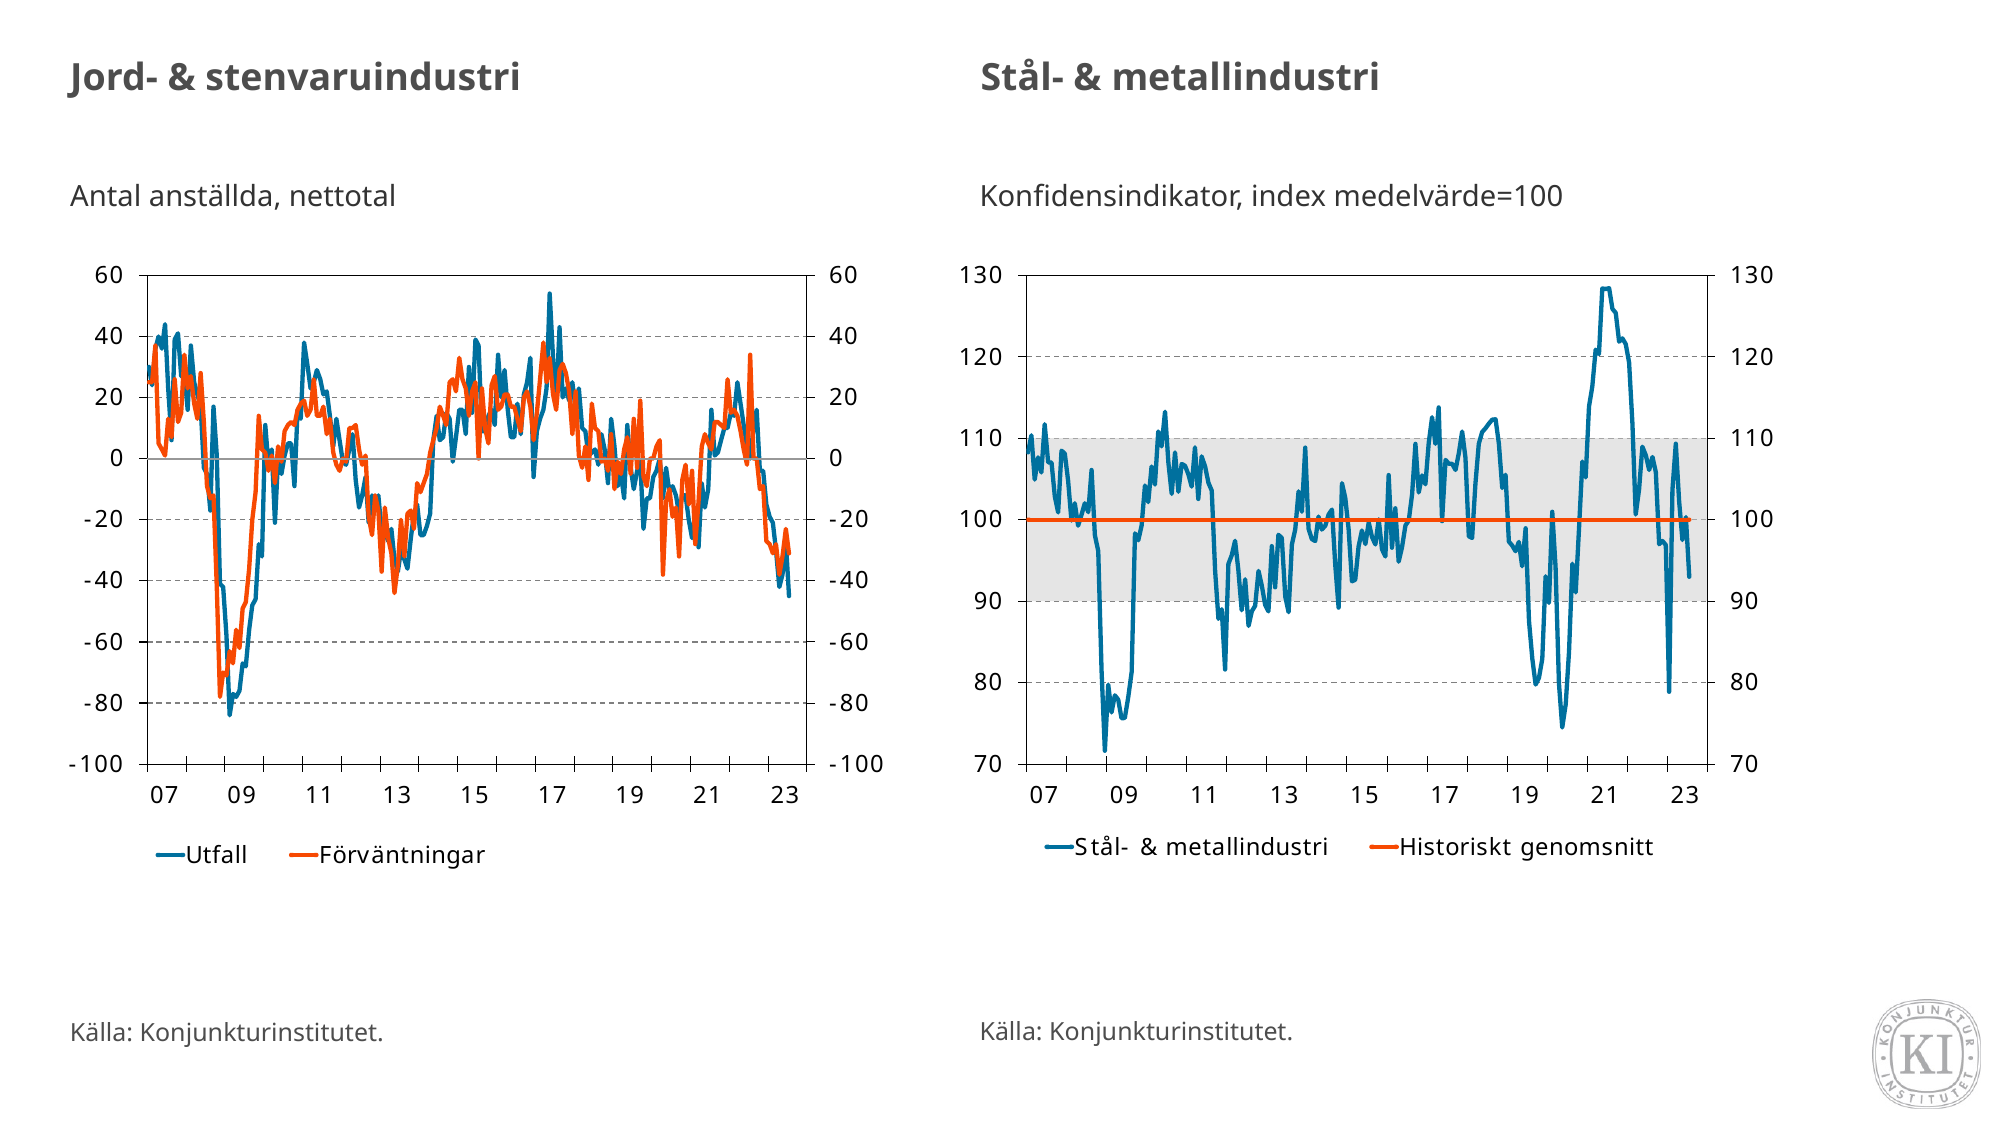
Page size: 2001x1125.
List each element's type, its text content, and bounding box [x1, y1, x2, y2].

list Antal anställda, nettotal [55, 137, 938, 220]
picture [1872, 999, 1981, 1109]
subtitle Källa: Konjunkturinstitutet. [55, 1008, 938, 1106]
list Konfidensindikator, index medelvärde=100 [964, 137, 1848, 220]
title Jord- & stenvaruindustri [55, 45, 938, 128]
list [941, 249, 1829, 874]
list Stål- & metallindustri [965, 45, 1849, 129]
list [51, 249, 939, 874]
list Källa: Konjunkturinstitutet. [964, 1008, 1848, 1106]
